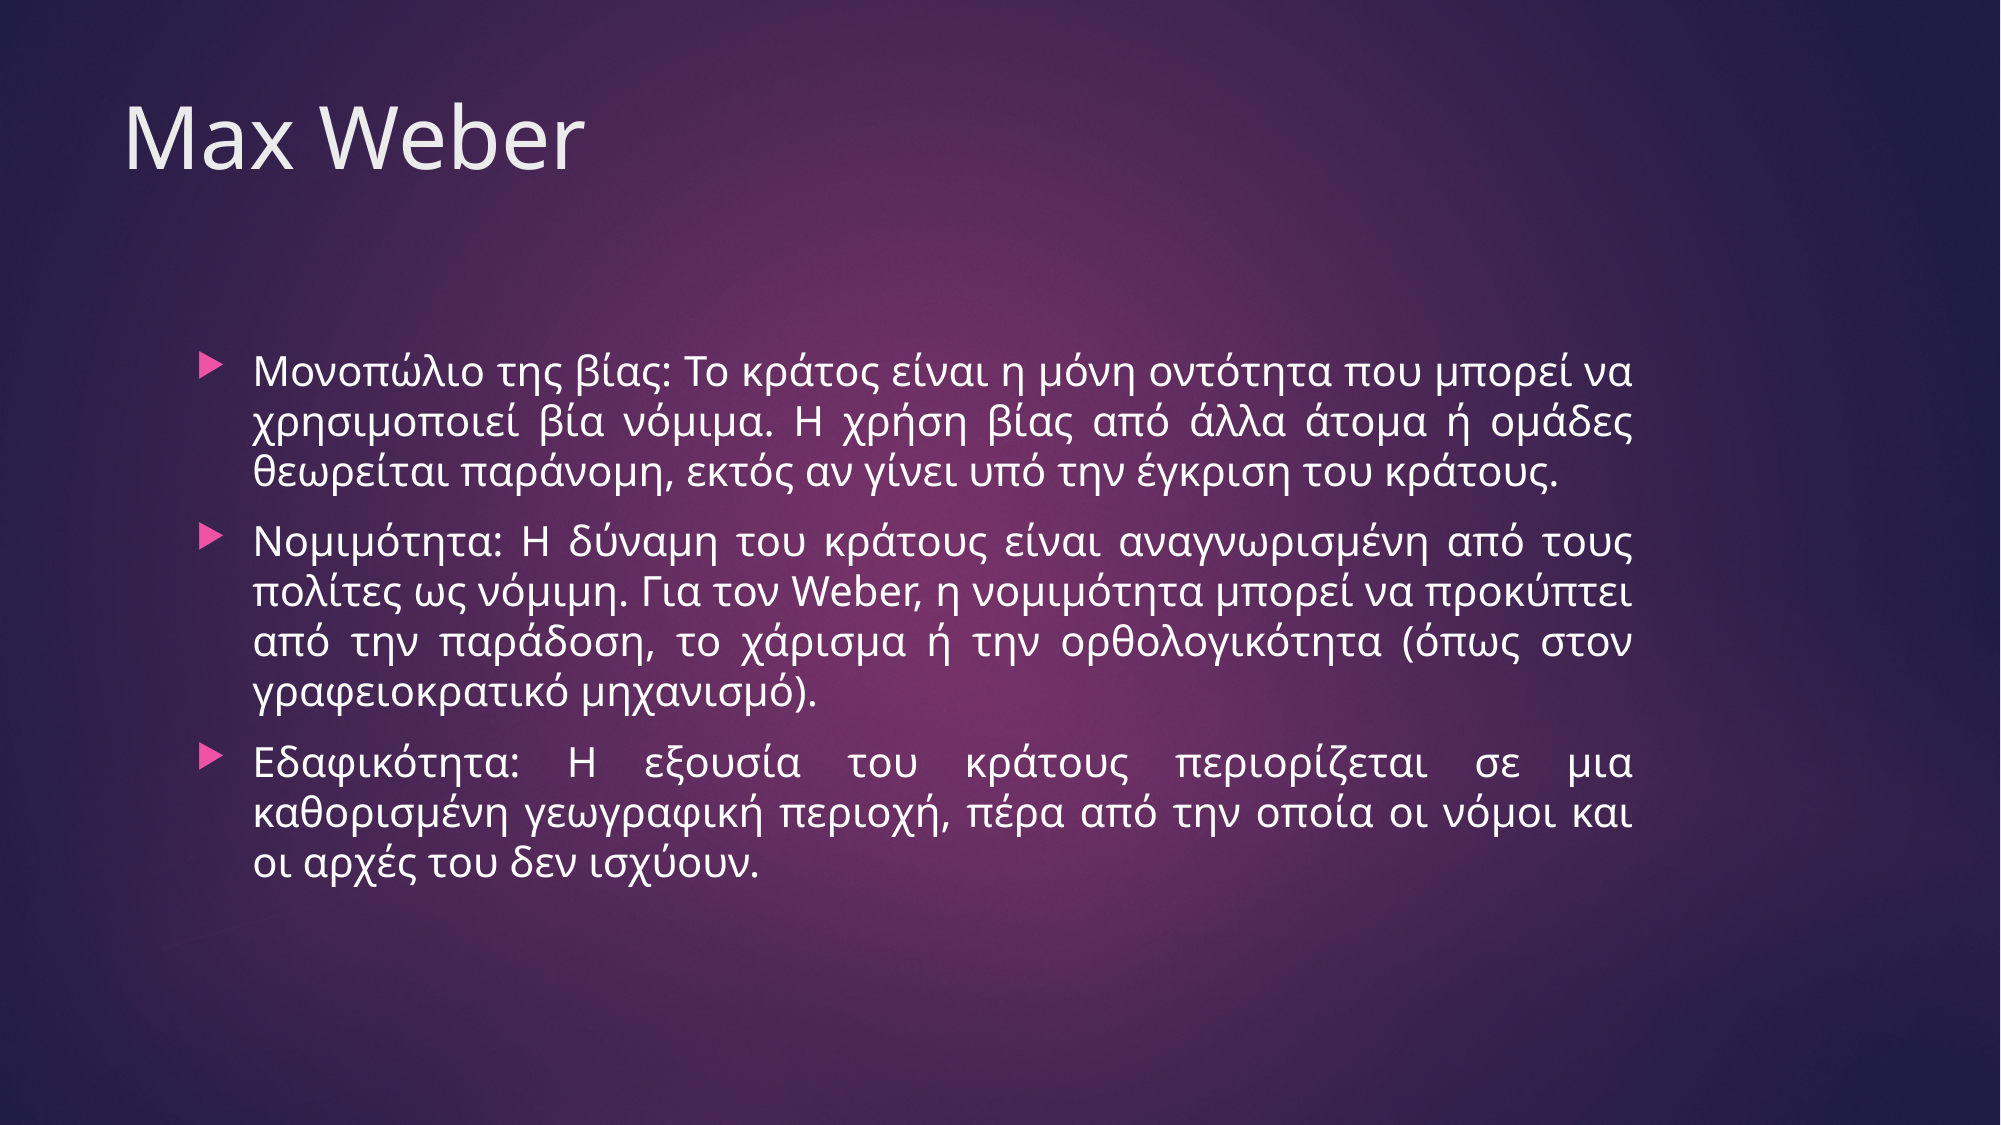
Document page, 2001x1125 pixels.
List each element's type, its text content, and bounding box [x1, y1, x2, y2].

list Μονοπώλιο της βίας: Το κράτος είναι η μόνη οντότητα που μπορεί να χρησιμοποιεί βία νόμιμα. Η χρήση βίας από άλλα άτομα ή ομάδες θεωρείται παράνομη, εκτός αν γίνει υπό την έγκριση του κράτους. Νομιμότητα: Η δύναμη του κράτους είναι αναγνωρισμένη από τους πολίτες ως νόμιμη. Για τον Weber, η νομιμότητα μπορεί να προκύπτει από την παράδοση, το χάρισμα ή την ορθολογικότητα (όπως στον γραφειοκρατικό μηχανισμό). Εδαφικότητα: Η εξουσία του κράτους περιορίζεται σε μια καθορισμένη γεωγραφική περιοχή, πέρα από την οποία οι νόμοι και οι αρχές του δεν ισχύουν. [181, 336, 1649, 1025]
title Max Weber [106, 74, 1649, 304]
